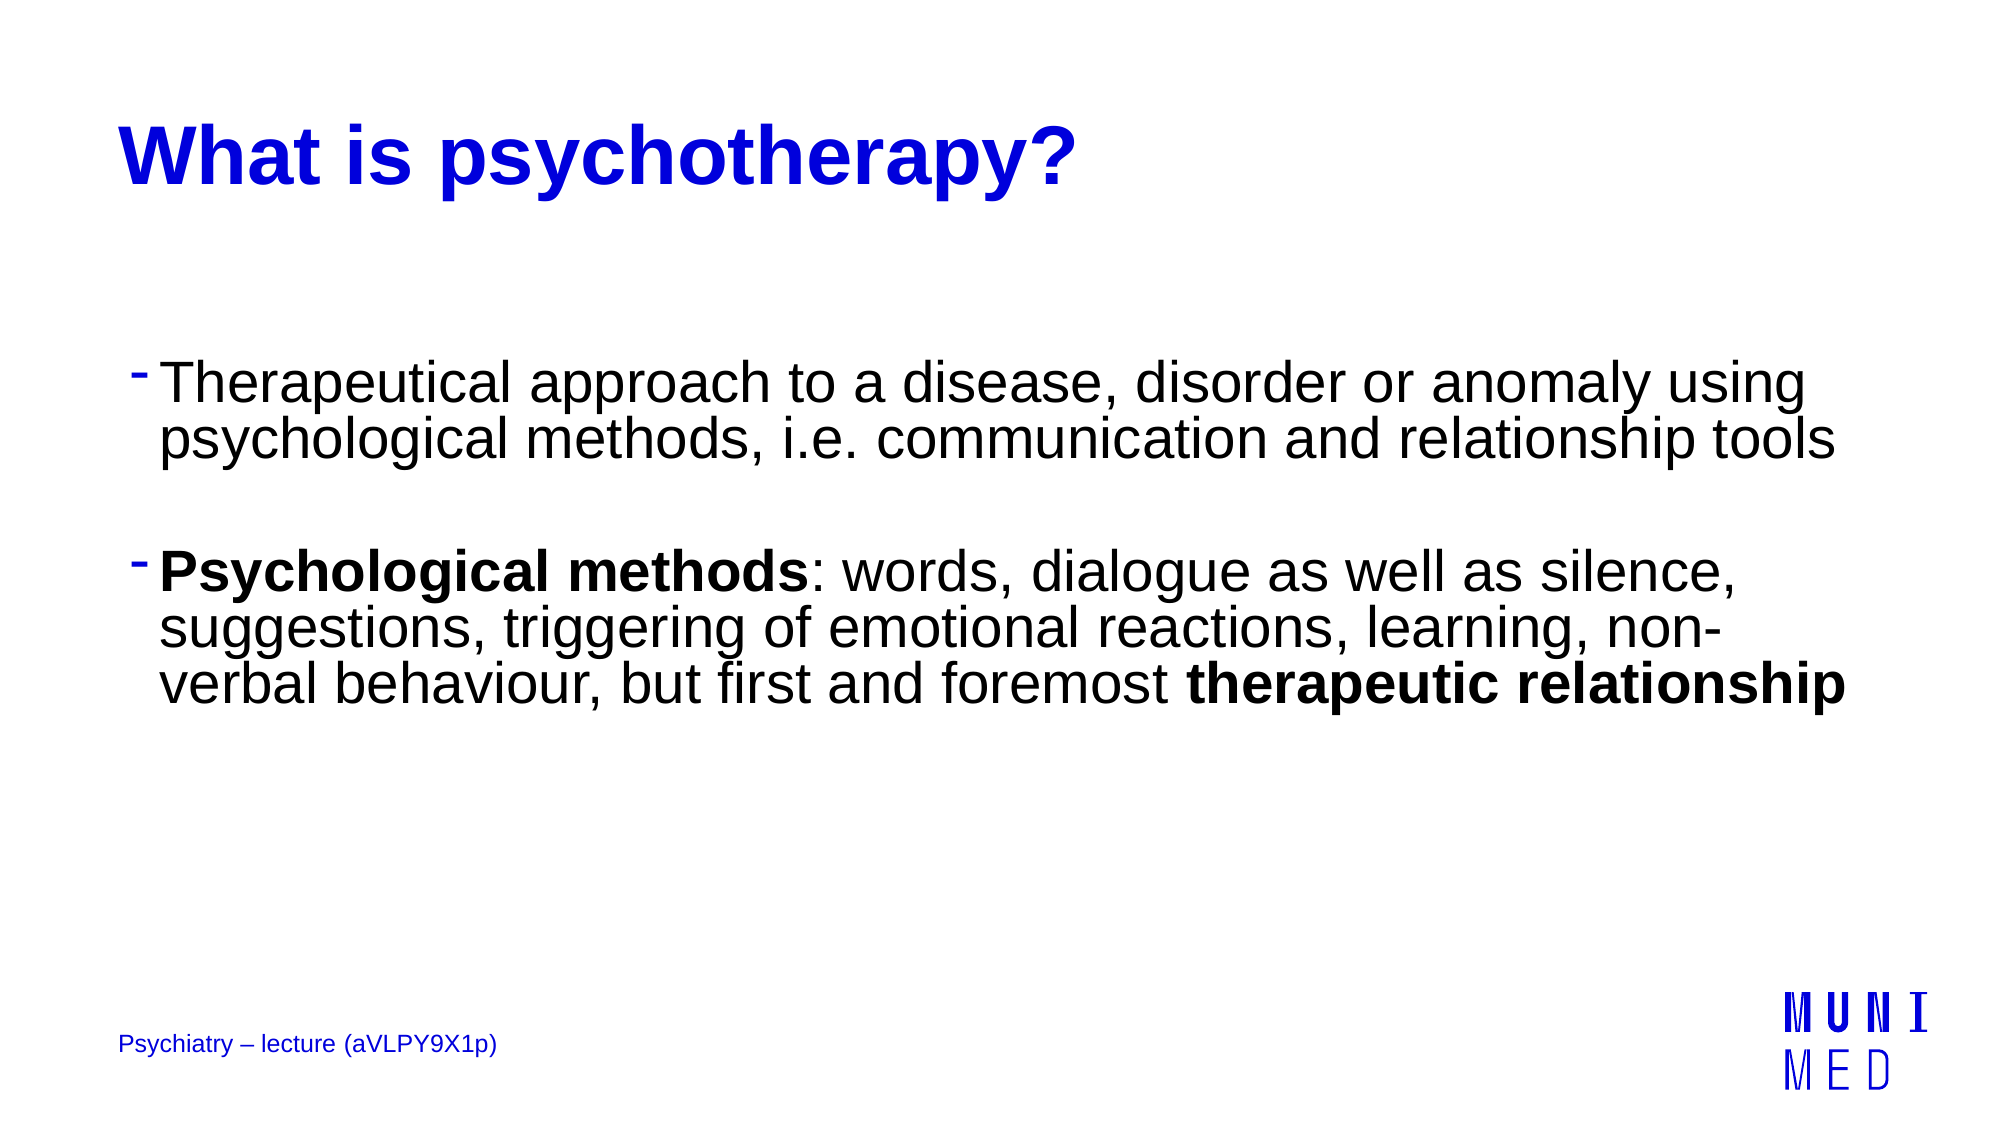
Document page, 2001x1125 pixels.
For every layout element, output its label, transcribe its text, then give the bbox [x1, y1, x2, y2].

list Therapeutical approach to a disease, disorder or anomaly using psychological methods, i.e. communication and relationship tools Psychological methods: words, dialogue as well as silence, suggestions, triggering of emotional reactions, learning, non-verbal behaviour, but first and foremost therapeutic relationship [118, 277, 1883, 957]
footer Psychiatry – lecture (aVLPY9X1p) [118, 1021, 1418, 1063]
title What is psychotherapy? [118, 118, 1883, 193]
